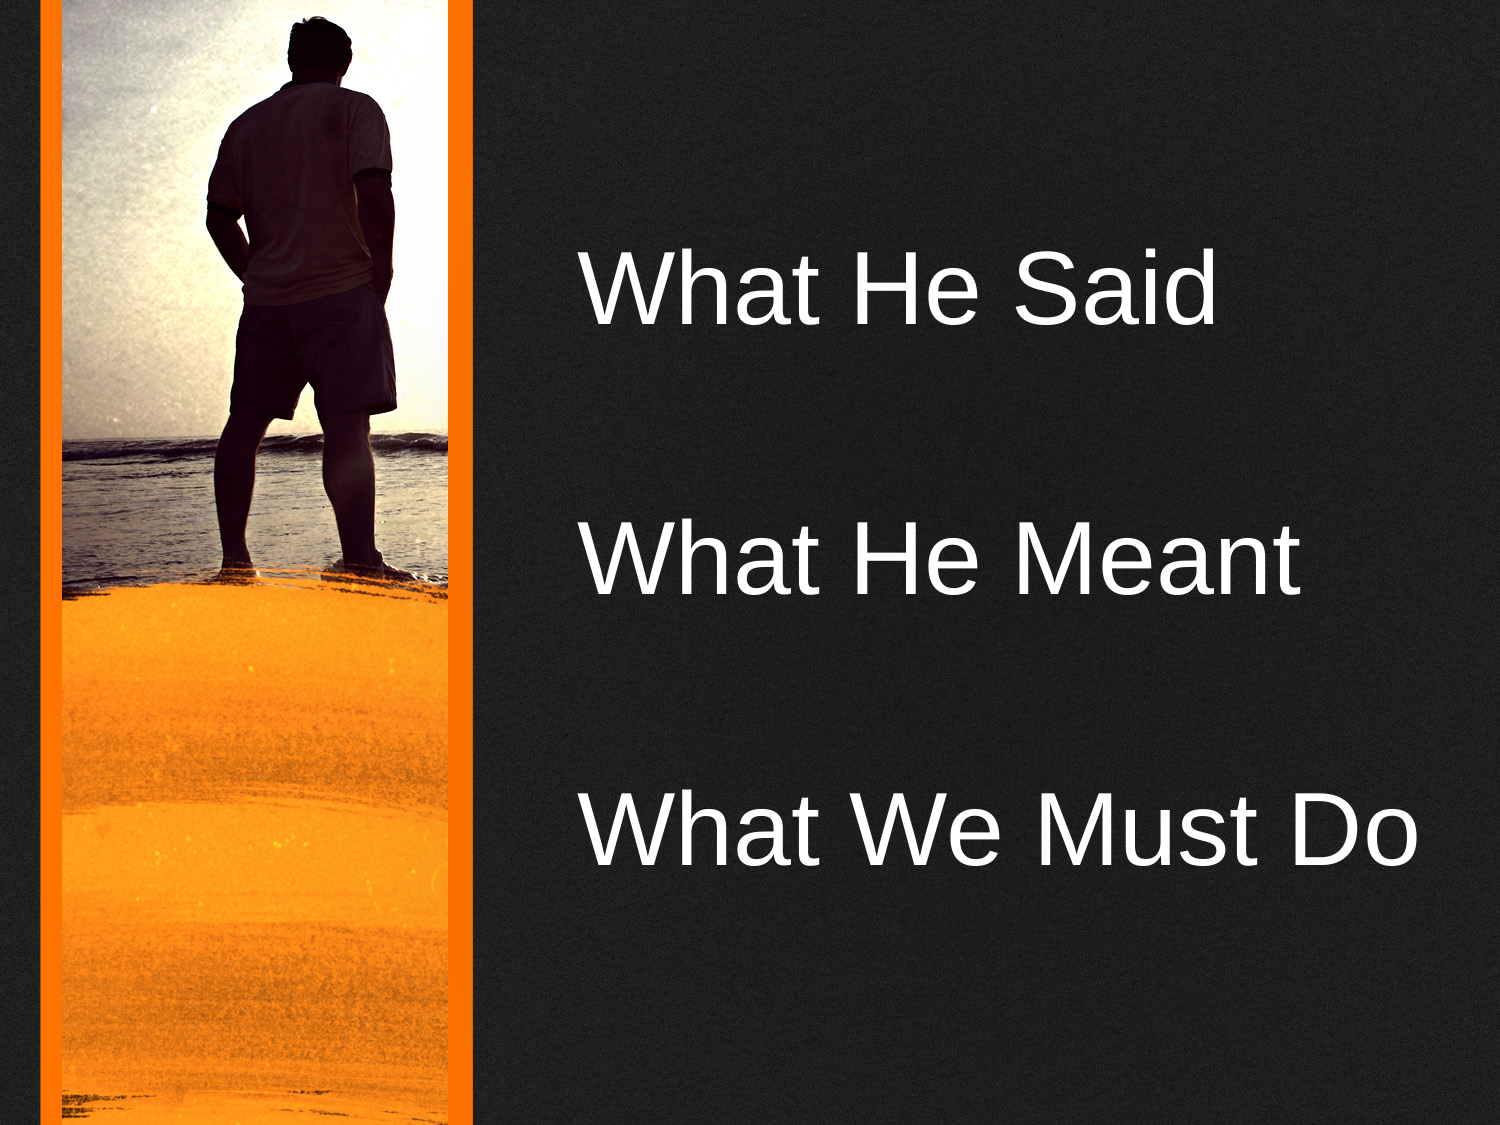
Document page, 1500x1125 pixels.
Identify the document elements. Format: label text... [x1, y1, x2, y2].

subtitle What He Said What He Meant What We Must Do [412, 87, 1463, 900]
picture [0, 0, 1500, 1125]
